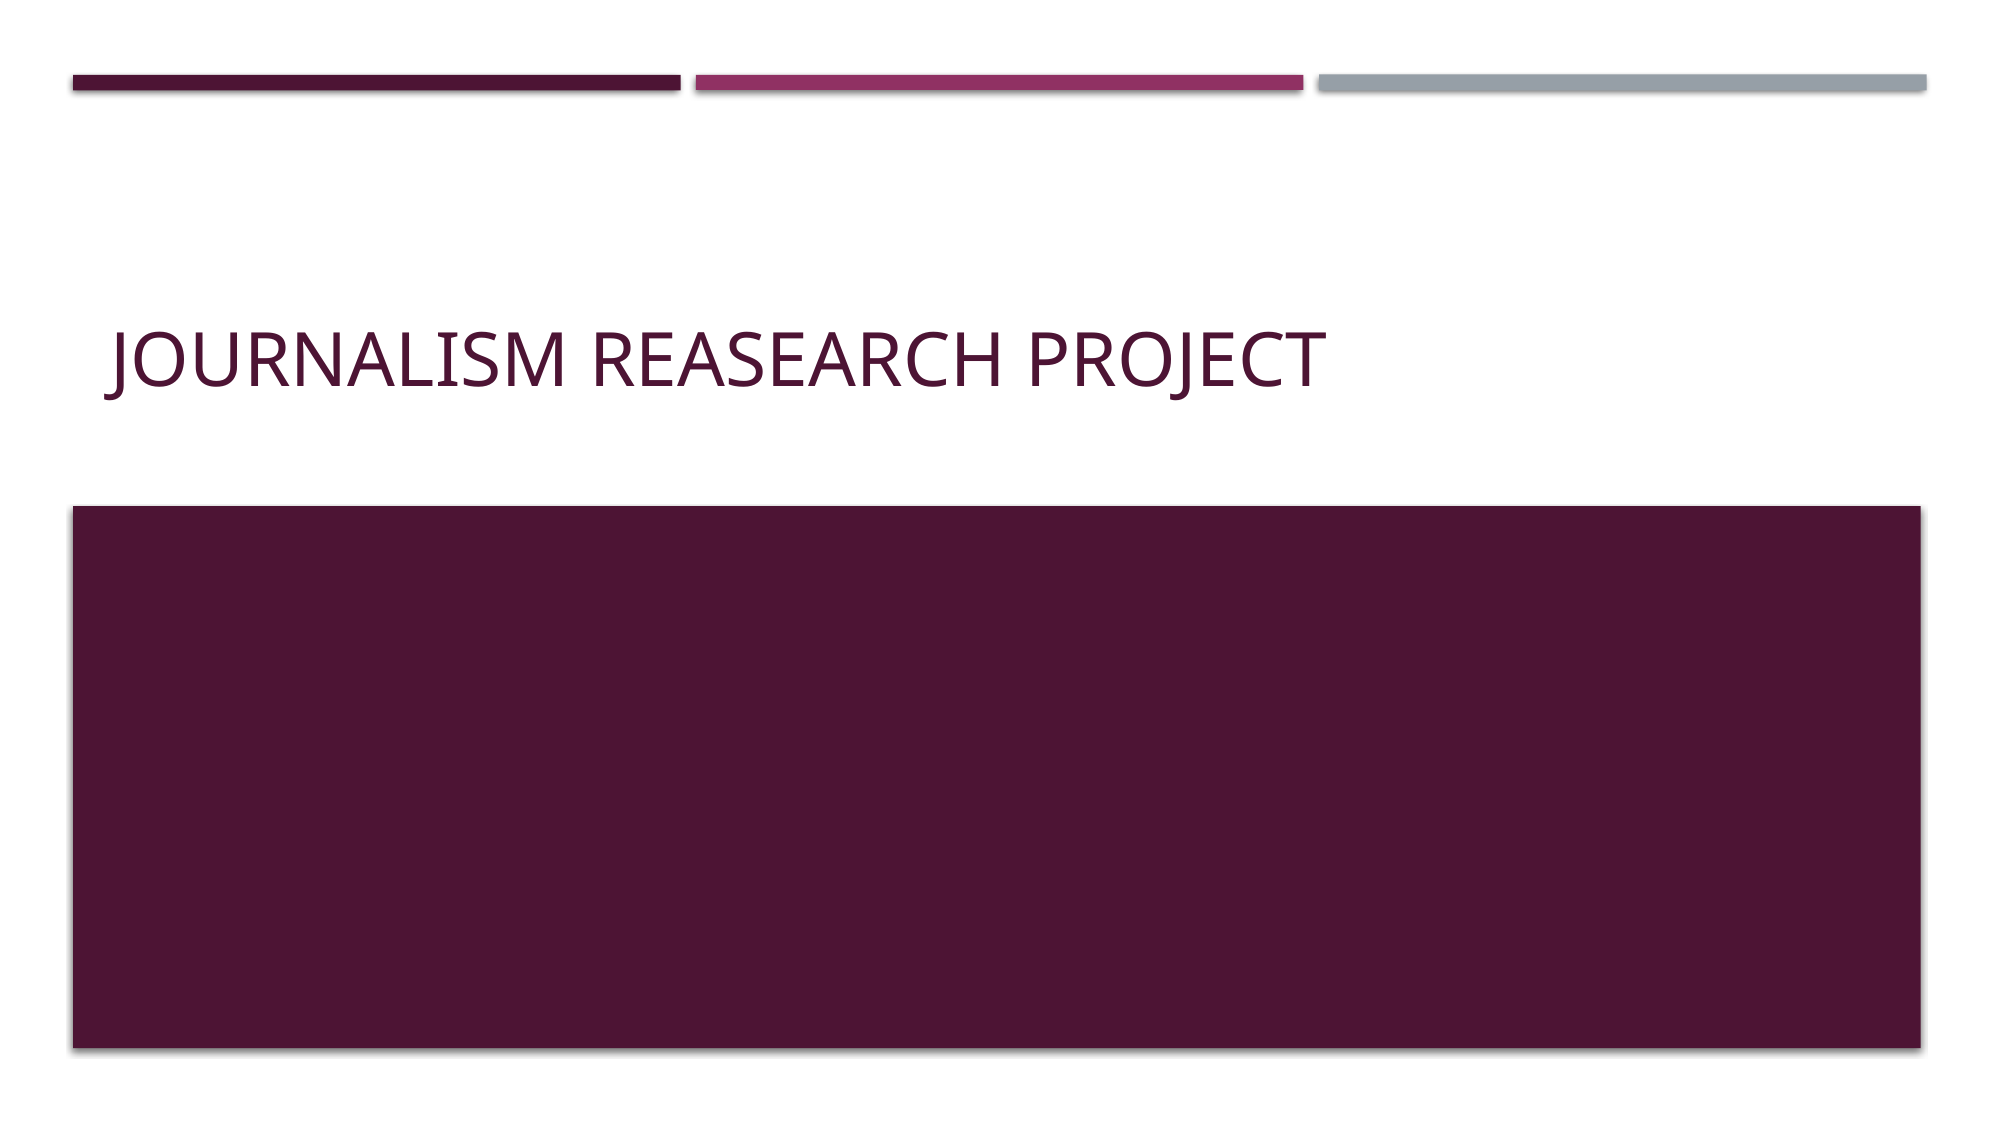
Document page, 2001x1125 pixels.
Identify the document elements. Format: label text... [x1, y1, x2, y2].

title Journalism reasearch project [95, 167, 1899, 410]
